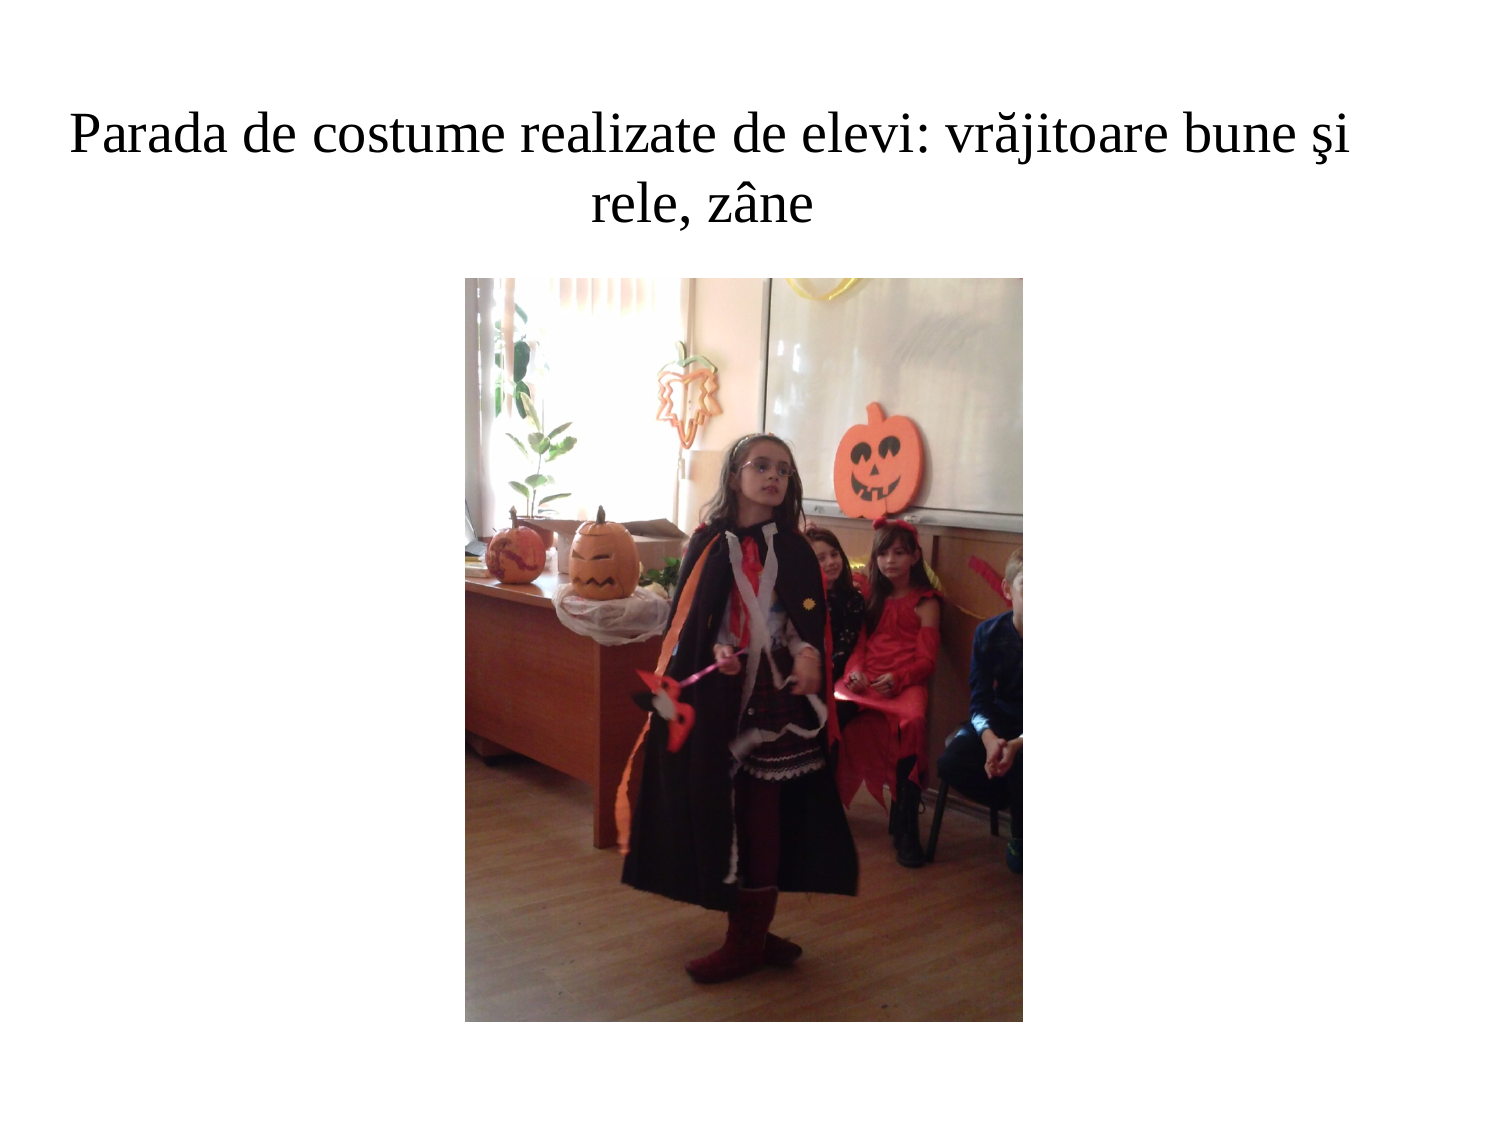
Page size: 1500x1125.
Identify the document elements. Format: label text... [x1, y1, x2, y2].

title Parada de costume realizate de elevi: vrăjitoare bune şi rele, zâne [35, 70, 1386, 258]
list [465, 278, 1023, 1022]
